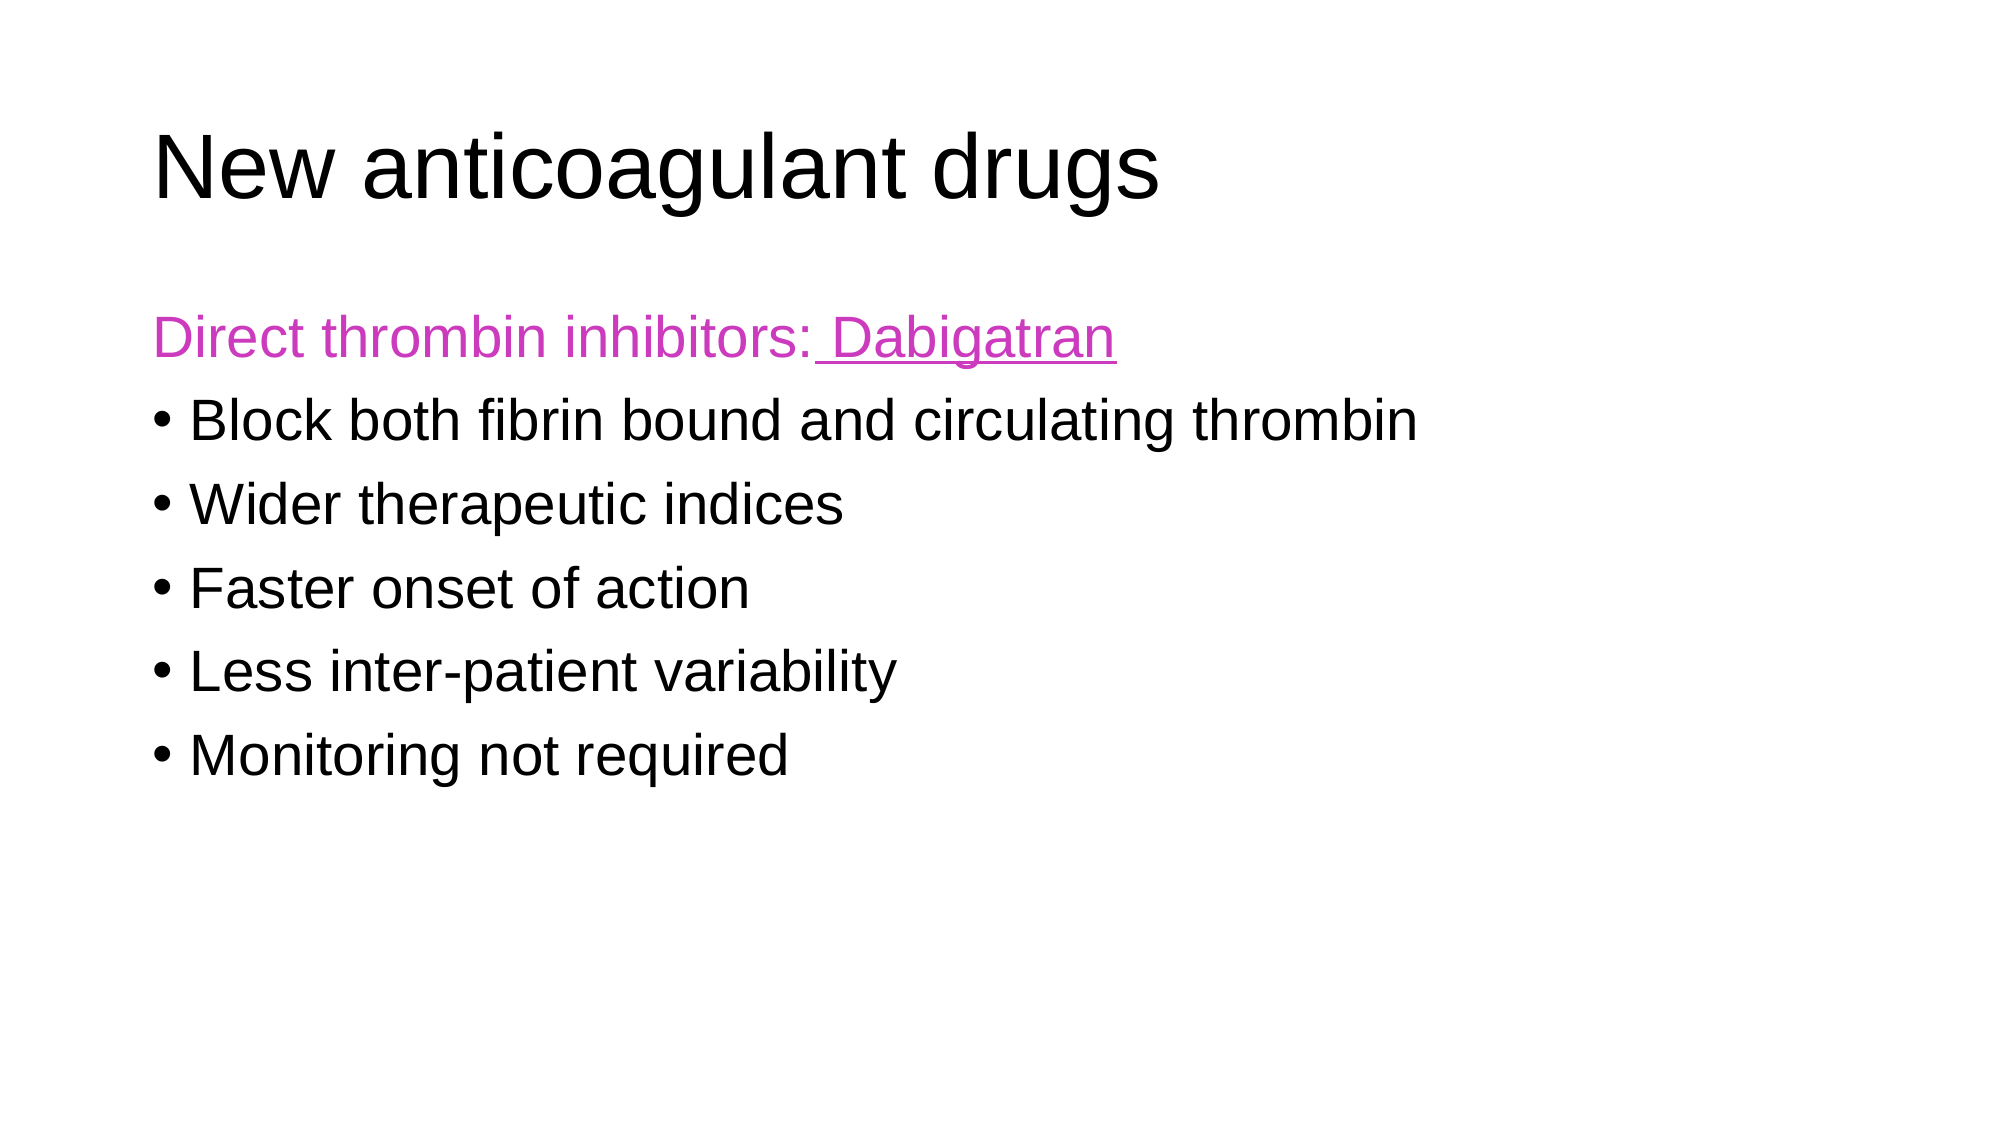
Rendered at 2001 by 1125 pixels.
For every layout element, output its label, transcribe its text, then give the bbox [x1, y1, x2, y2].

title New anticoagulant drugs [137, 59, 1863, 278]
list Direct thrombin inhibitors: Dabigatran Block both fibrin bound and circulating thrombin Wider therapeutic indices Faster onset of action Less inter-patient variability Monitoring not required [137, 299, 1863, 1014]
